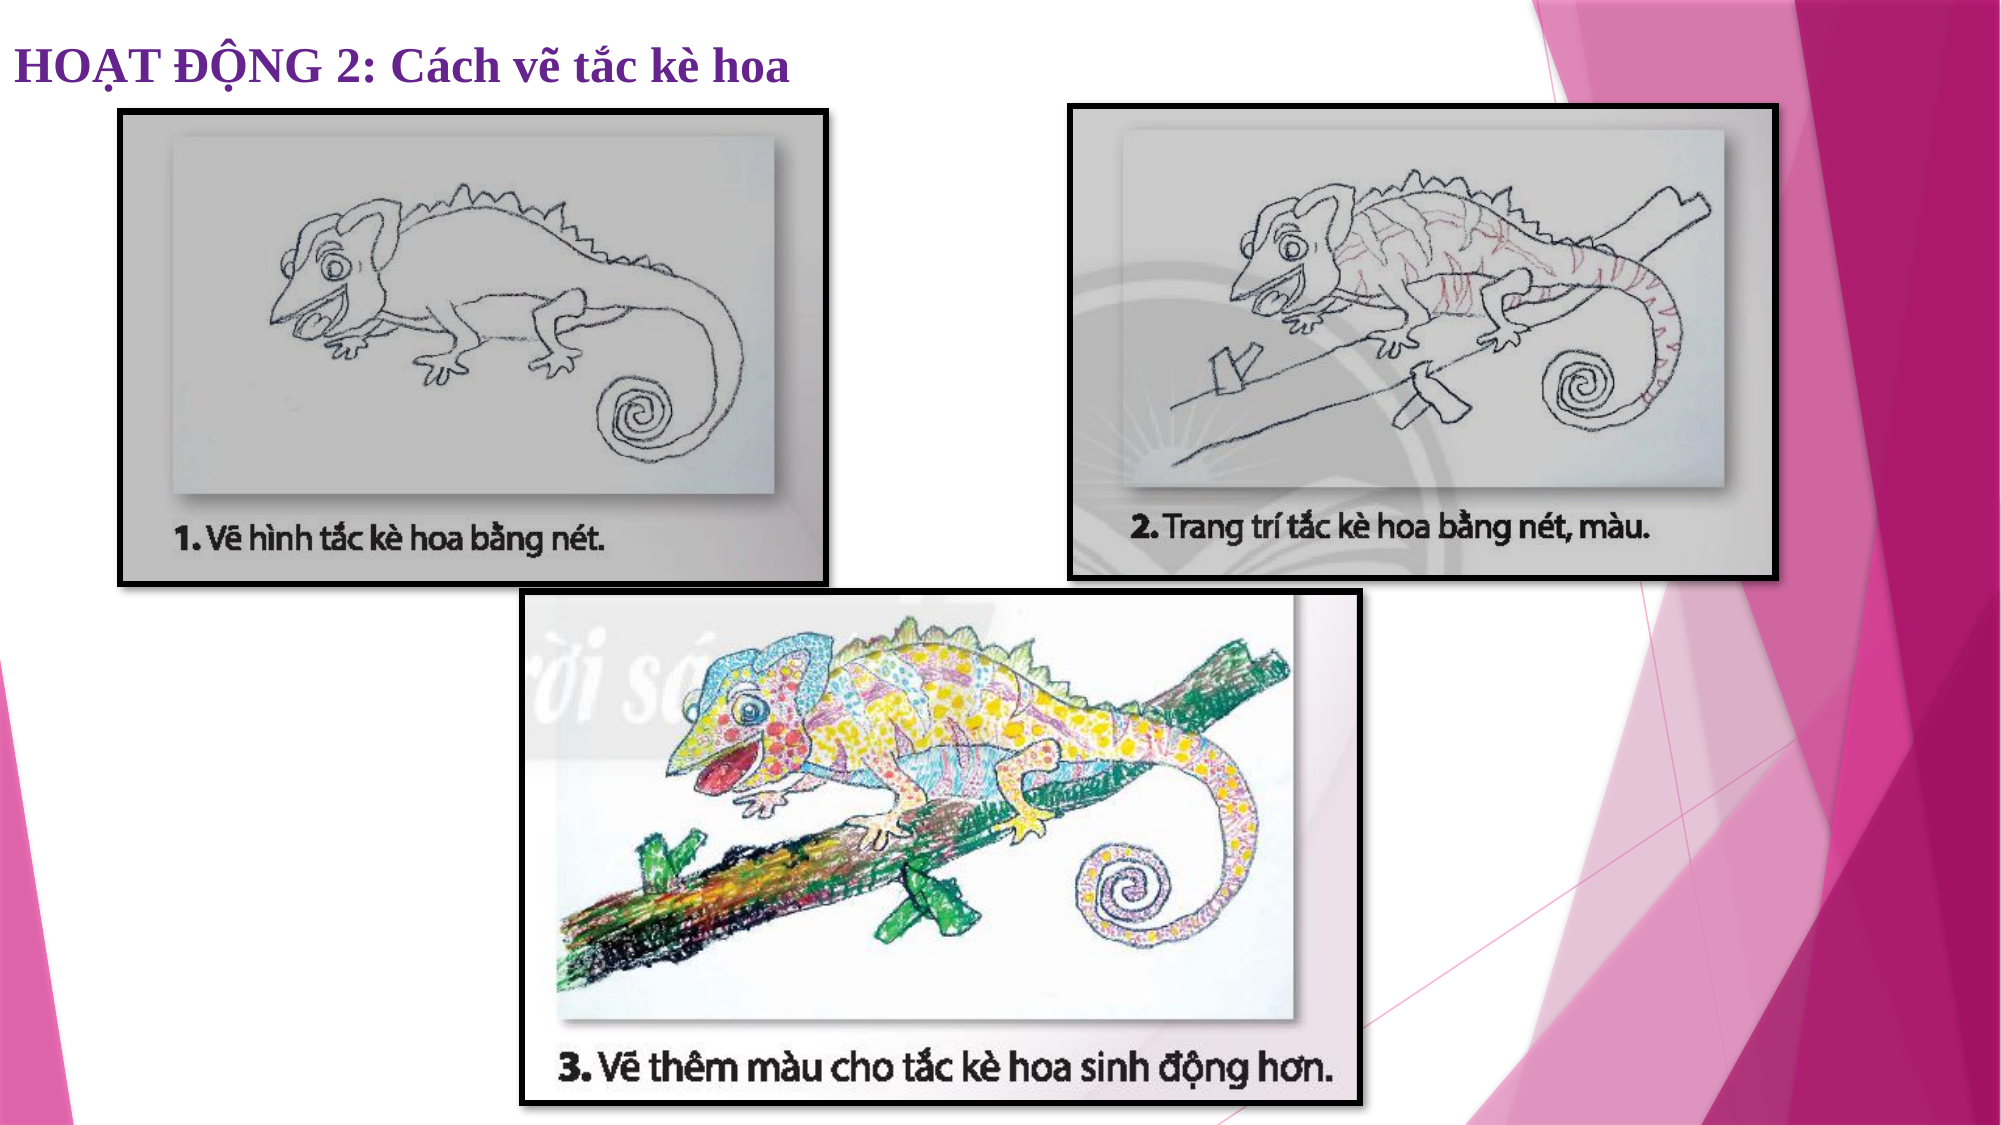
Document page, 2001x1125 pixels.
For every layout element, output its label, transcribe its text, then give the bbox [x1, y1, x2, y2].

picture [1072, 108, 1773, 576]
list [524, 594, 1358, 1101]
text_box HOẠT ĐỘNG 2: Cách vẽ tắc kè hoa [0, 24, 1675, 100]
picture [122, 114, 824, 582]
